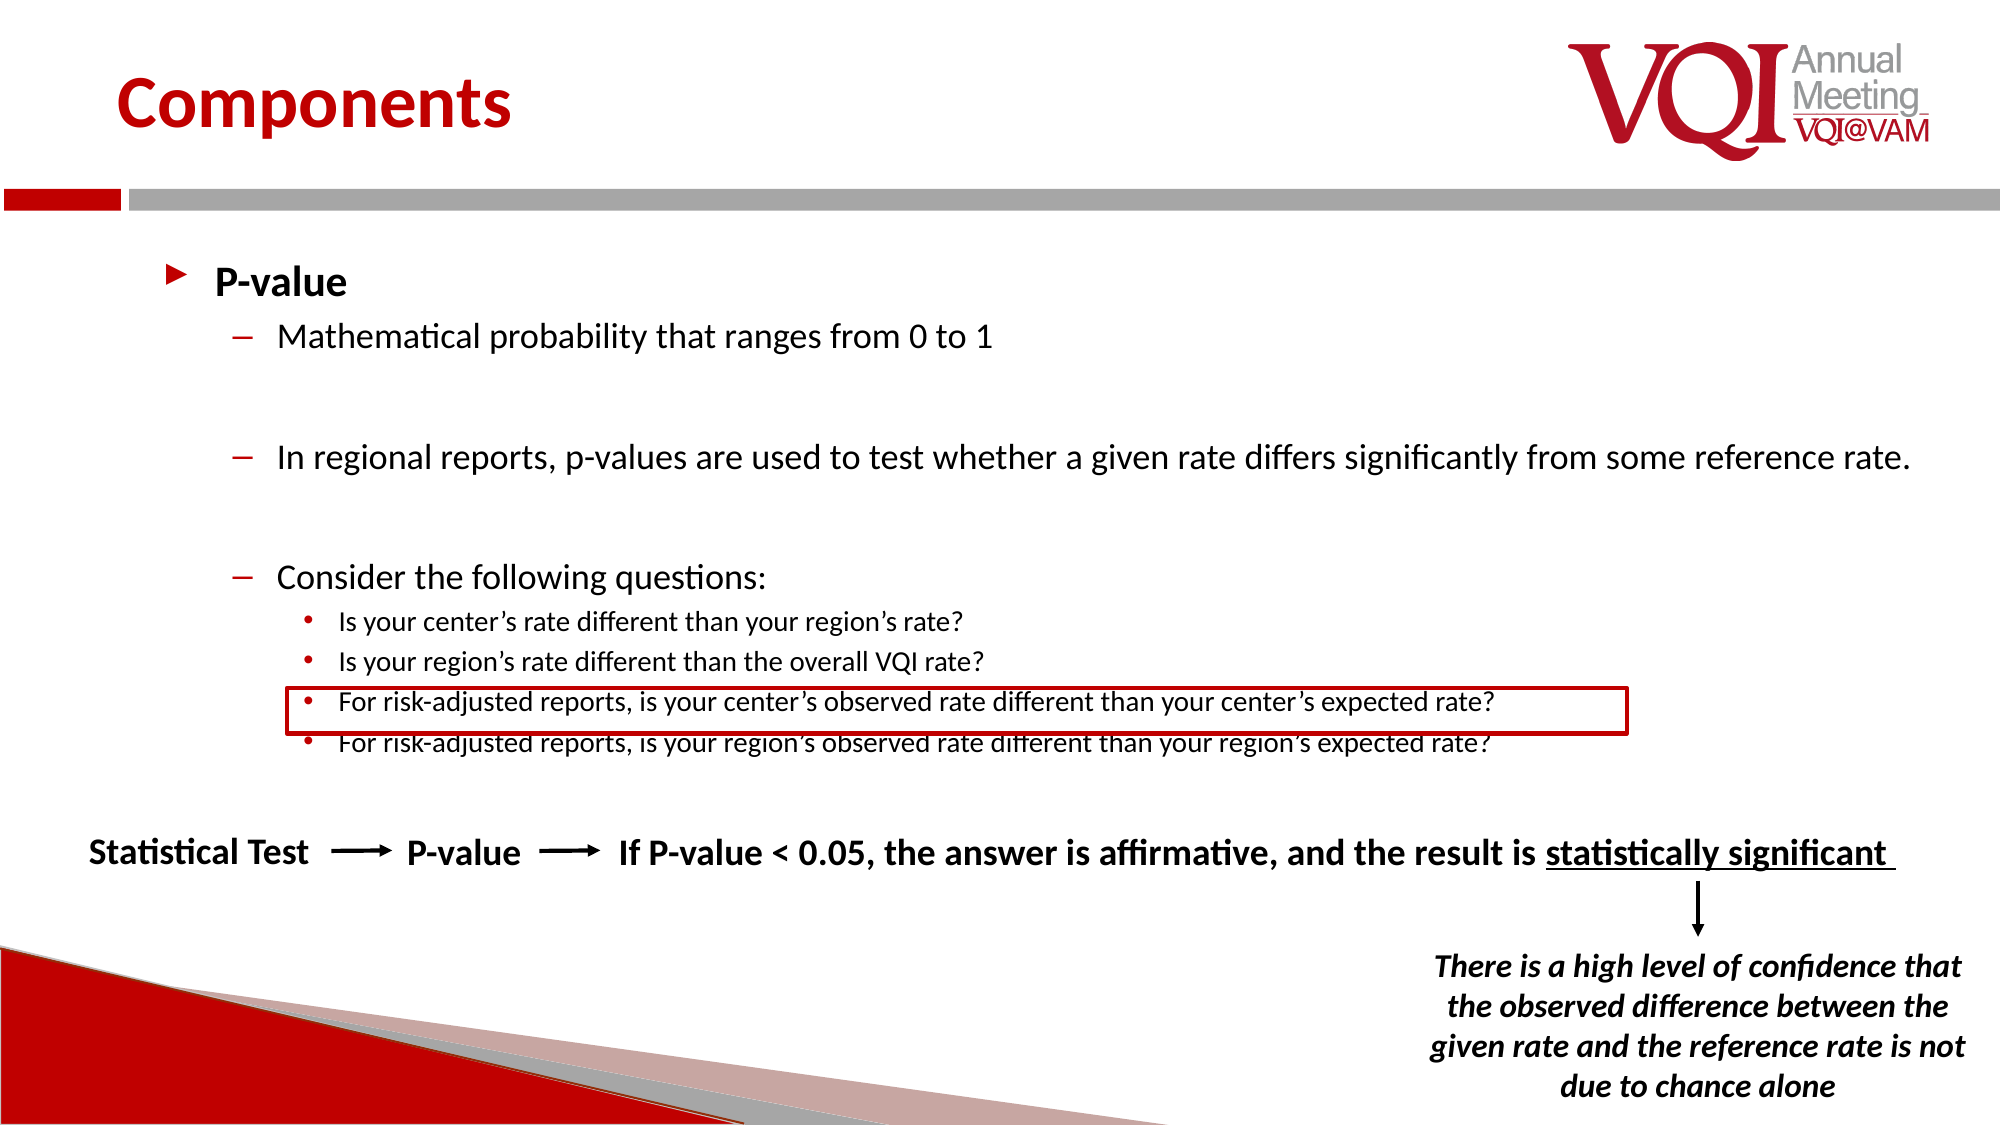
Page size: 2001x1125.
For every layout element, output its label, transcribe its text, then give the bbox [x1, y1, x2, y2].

title Components [72, 31, 1467, 165]
list P-value Mathematical probability that ranges from 0 to 1 In regional reports, p-values are used to test whether a given rate differs significantly from some reference rate. Consider the following questions: Is your center’s rate different than your region’s rate? Is your region’s rate different than the overall VQI rate? For risk-adjusted reports, is your center’s observed rate different than your center’s expected rate? For risk-adjusted reports, is your region’s observed rate different than your region’s expected rate? [147, 245, 1948, 788]
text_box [73, 819, 560, 882]
text_box [285, 686, 1629, 736]
text_box If P-value < 0.05, the answer is affirmative, and the result is statistically significant [603, 820, 1972, 881]
text_box There is a high level of confidence that the observed difference between the given rate and the reference rate is not due to chance alone [1407, 936, 1989, 1112]
picture [1568, 42, 1929, 161]
